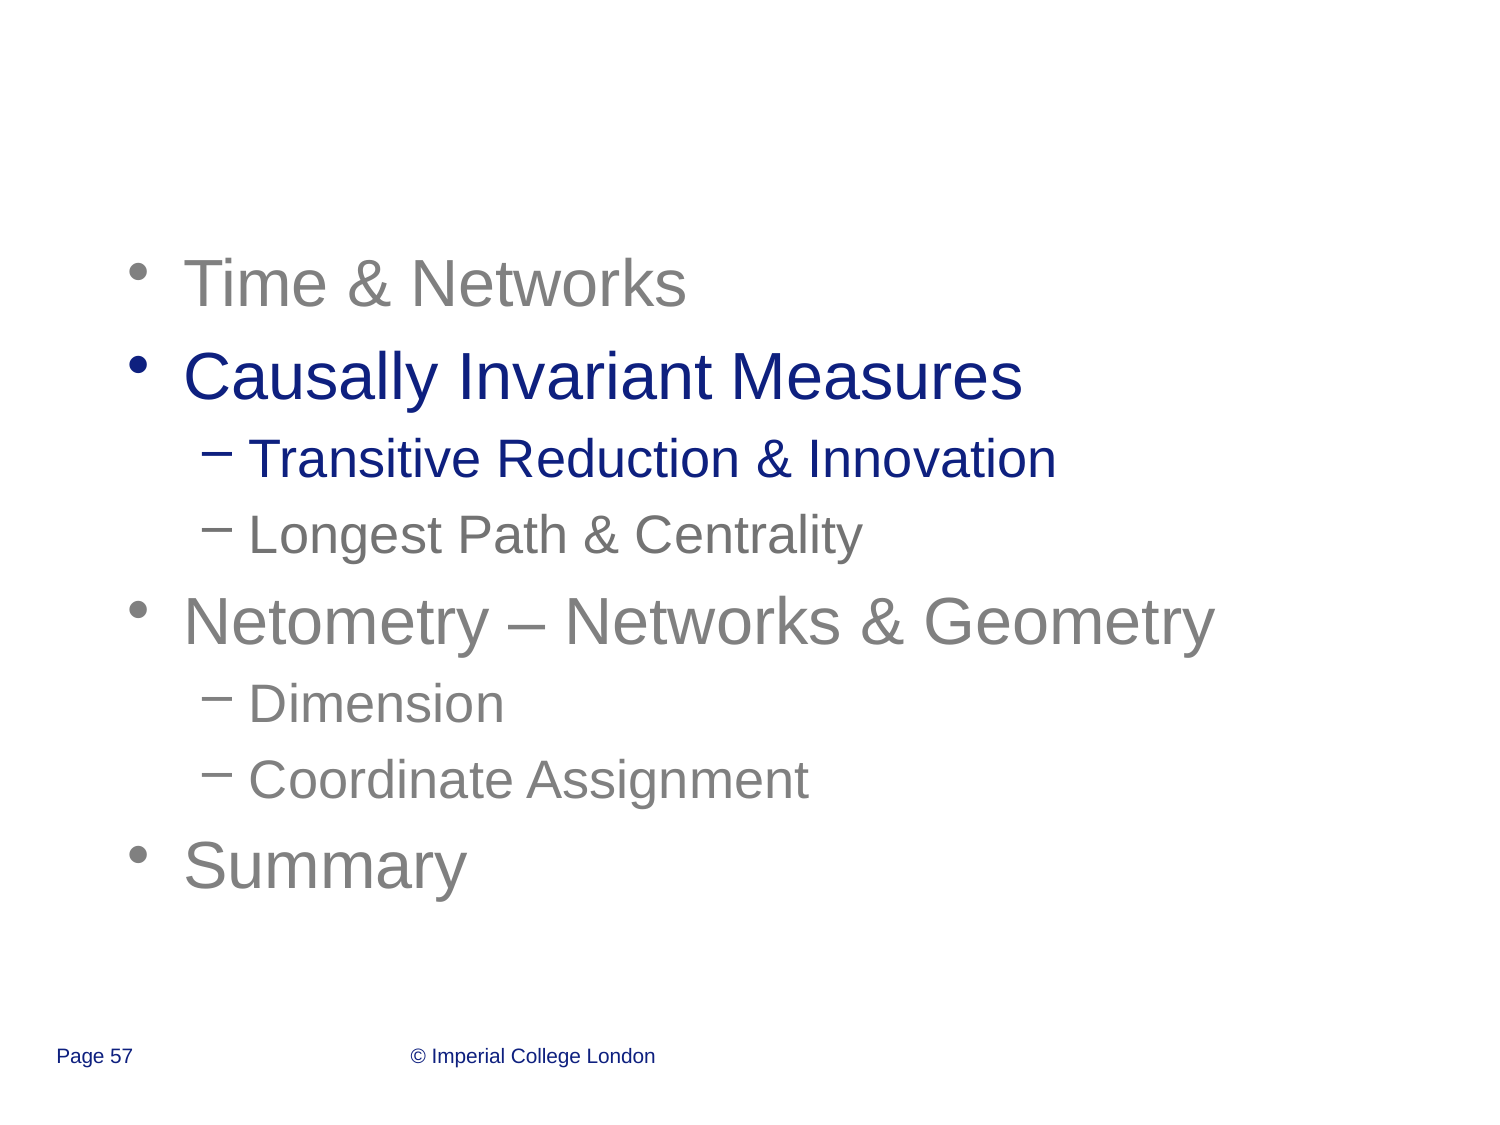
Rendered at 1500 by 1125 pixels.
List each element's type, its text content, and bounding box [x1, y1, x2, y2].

footer © Imperial College London [395, 1034, 871, 1114]
slide_number Page 57 [40, 1034, 392, 1114]
list Time & Networks Causally Invariant Measures Transitive Reduction & Innovation Longest Path & Centrality Netometry – Networks & Geometry Dimension Coordinate Assignment Summary [111, 231, 1389, 1012]
